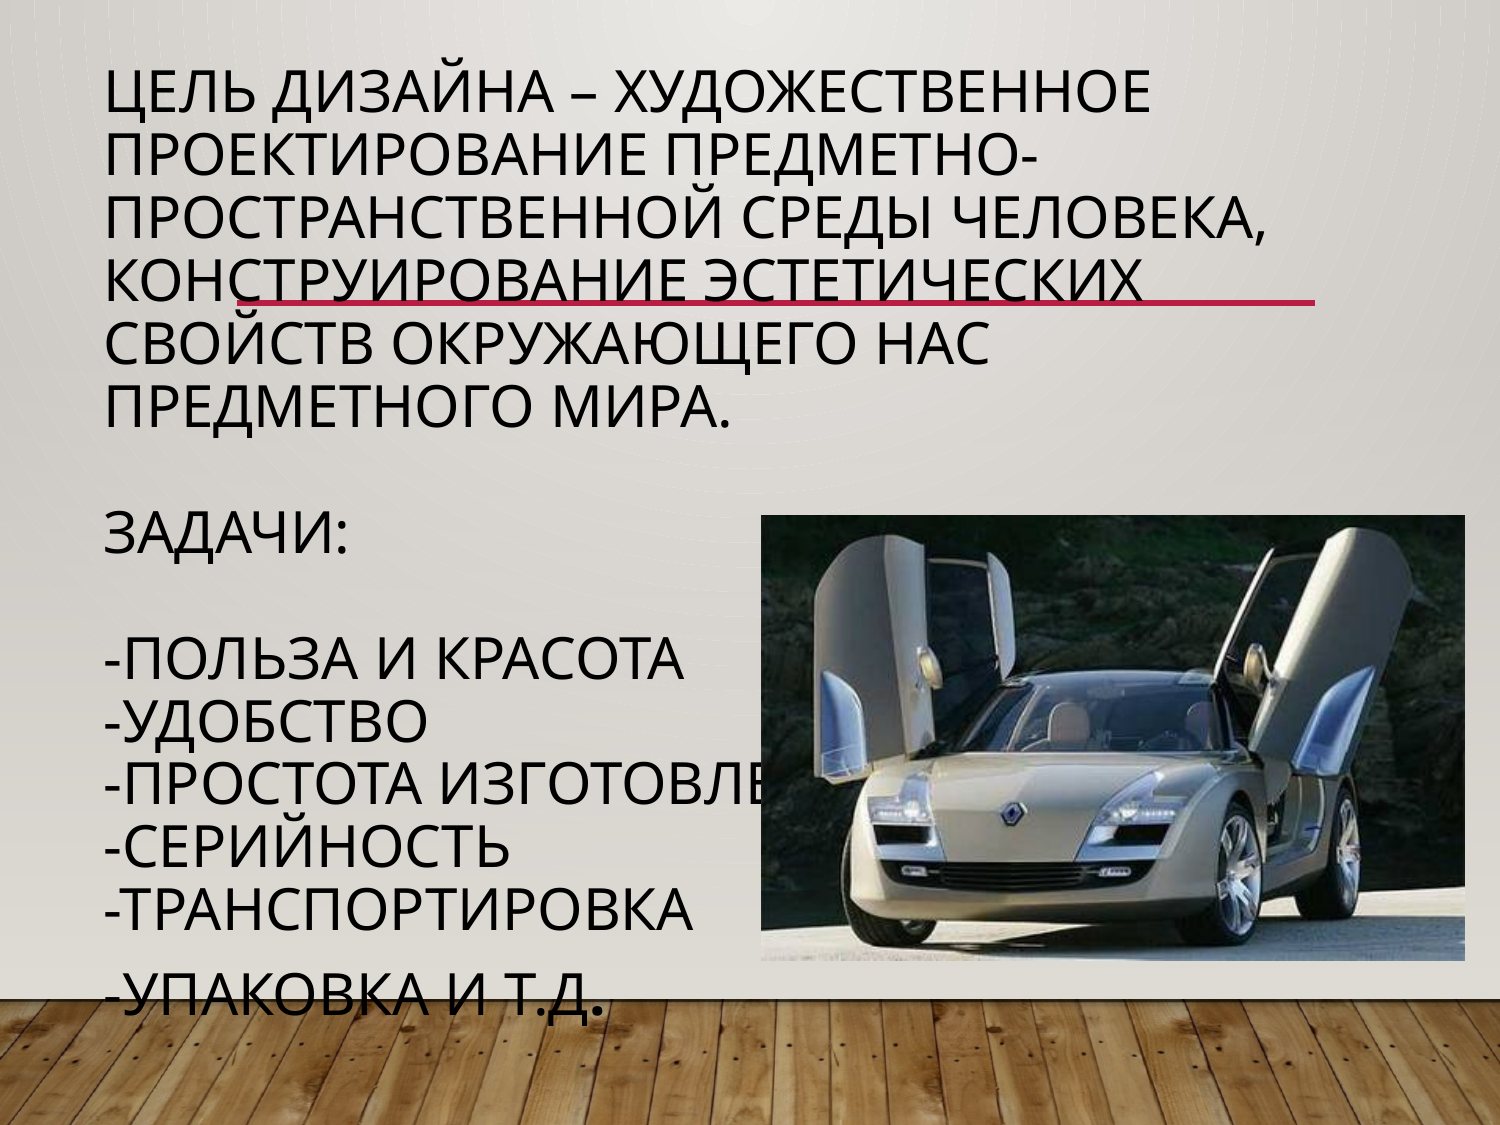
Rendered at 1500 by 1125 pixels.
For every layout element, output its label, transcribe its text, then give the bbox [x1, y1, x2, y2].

picture [761, 515, 1465, 962]
picture [0, 999, 1500, 1125]
title Цель дизайна – художественное проектирование предметно-пространственной среды человека, конструирование эстетических свойств окружающего нас предметного мира. Задачи: -польза и красота -удобство -простота изготовления -серийность -транспортировка -упаковка и т.д. [88, 54, 1439, 1000]
